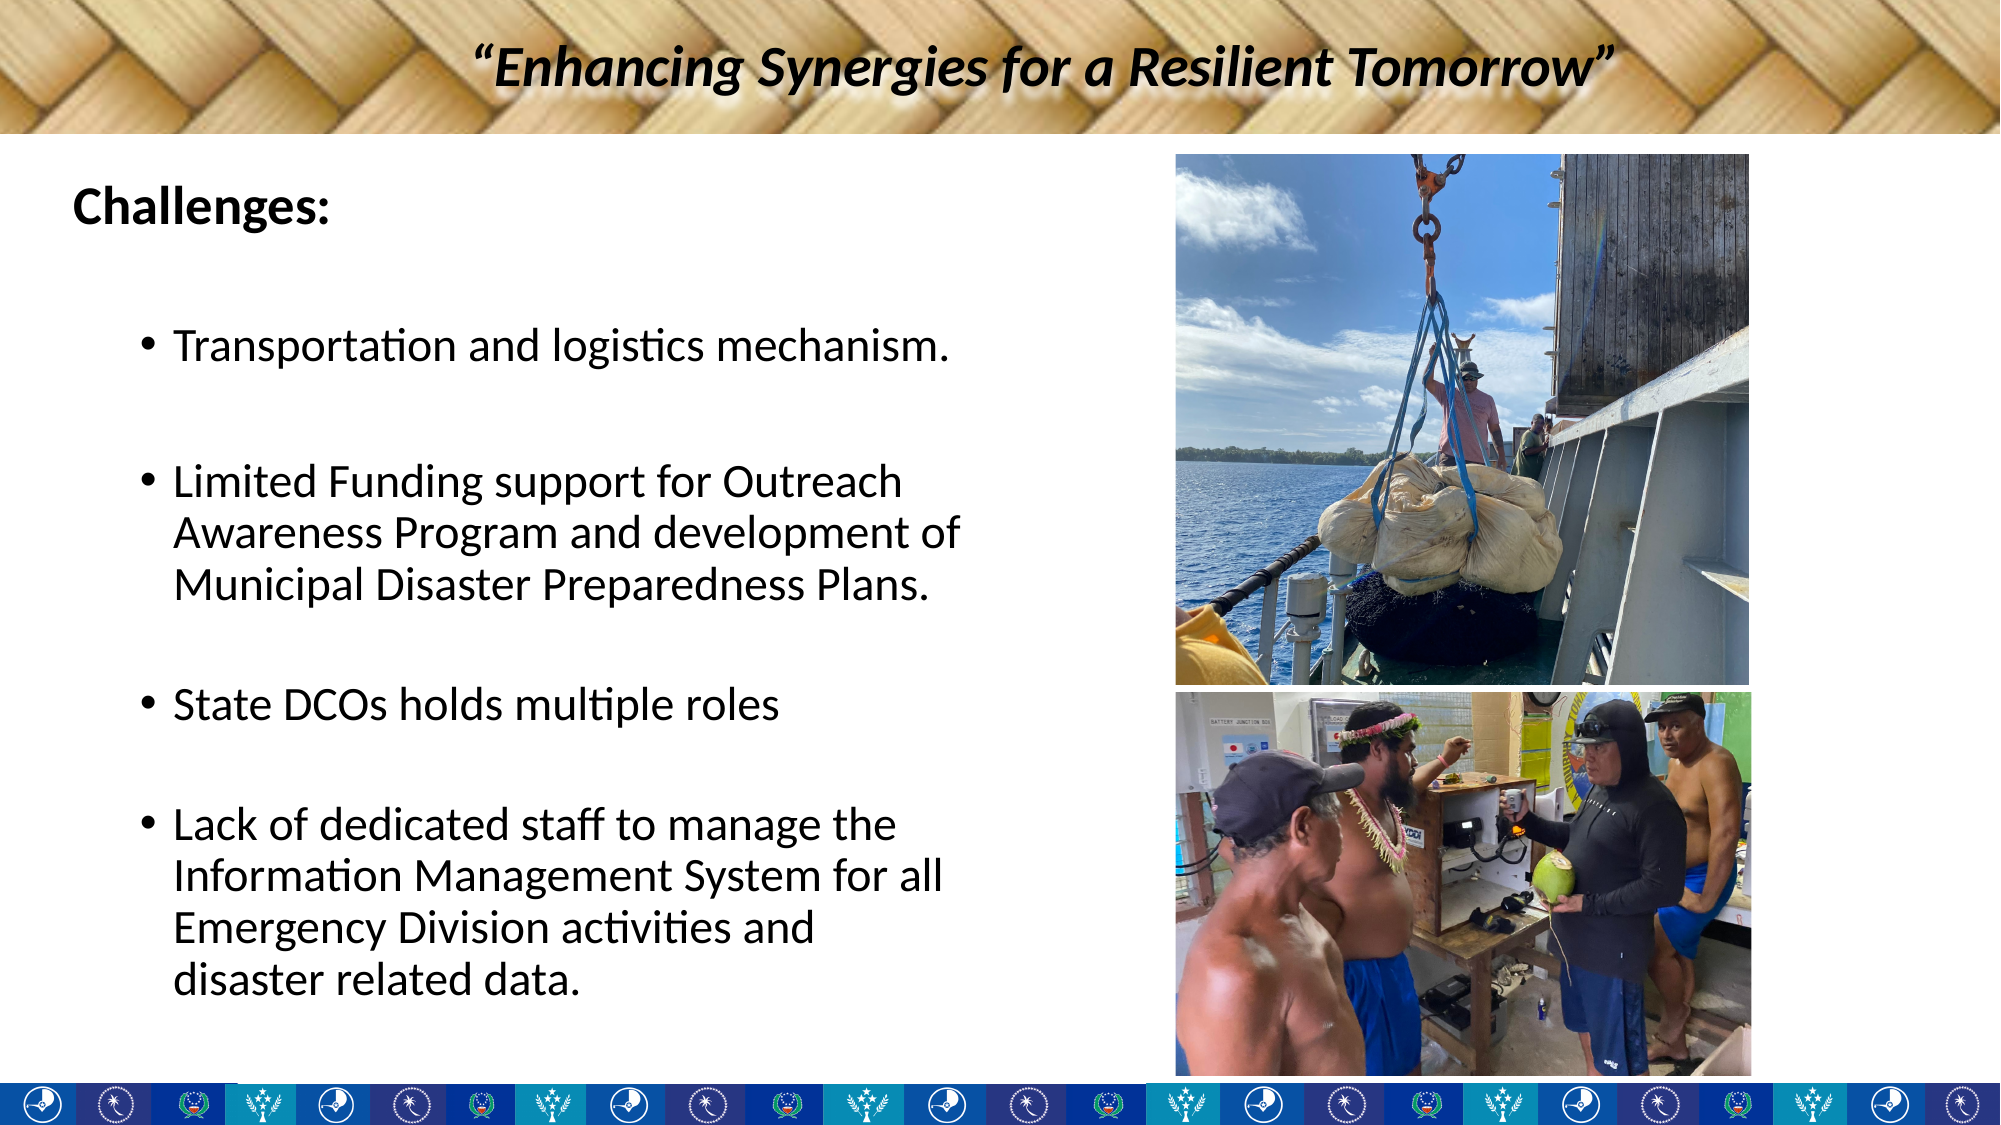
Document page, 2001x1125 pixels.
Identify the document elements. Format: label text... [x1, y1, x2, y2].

picture [864, 1112, 869, 1122]
picture [877, 1098, 886, 1111]
picture [1822, 1097, 1831, 1111]
picture [1221, 1083, 1463, 1125]
picture [260, 1112, 265, 1122]
picture [1195, 1097, 1204, 1111]
picture [1487, 1098, 1495, 1111]
picture [248, 1098, 256, 1111]
picture [1170, 1098, 1178, 1111]
picture [905, 1084, 1146, 1125]
picture [1797, 1098, 1805, 1111]
list Challenges: Transportation and logistics mechanism. Limited Funding support for Outreach Awareness Program and development of Municipal Disaster Preparedness Plans. State DCOs holds multiple roles Lack of dedicated staff to manage the Information Management System for all Emergency Division activities and disaster related data. [58, 169, 980, 1048]
picture [1512, 1097, 1521, 1111]
picture [0, 1083, 225, 1125]
picture [1539, 1083, 1773, 1125]
picture [850, 1098, 858, 1111]
picture [297, 1084, 515, 1125]
picture [1848, 1083, 2000, 1125]
picture [587, 1084, 823, 1125]
picture [538, 1098, 545, 1111]
picture [550, 1112, 555, 1122]
picture [272, 1096, 280, 1111]
picture [561, 1098, 568, 1111]
picture [0, 0, 2000, 1076]
